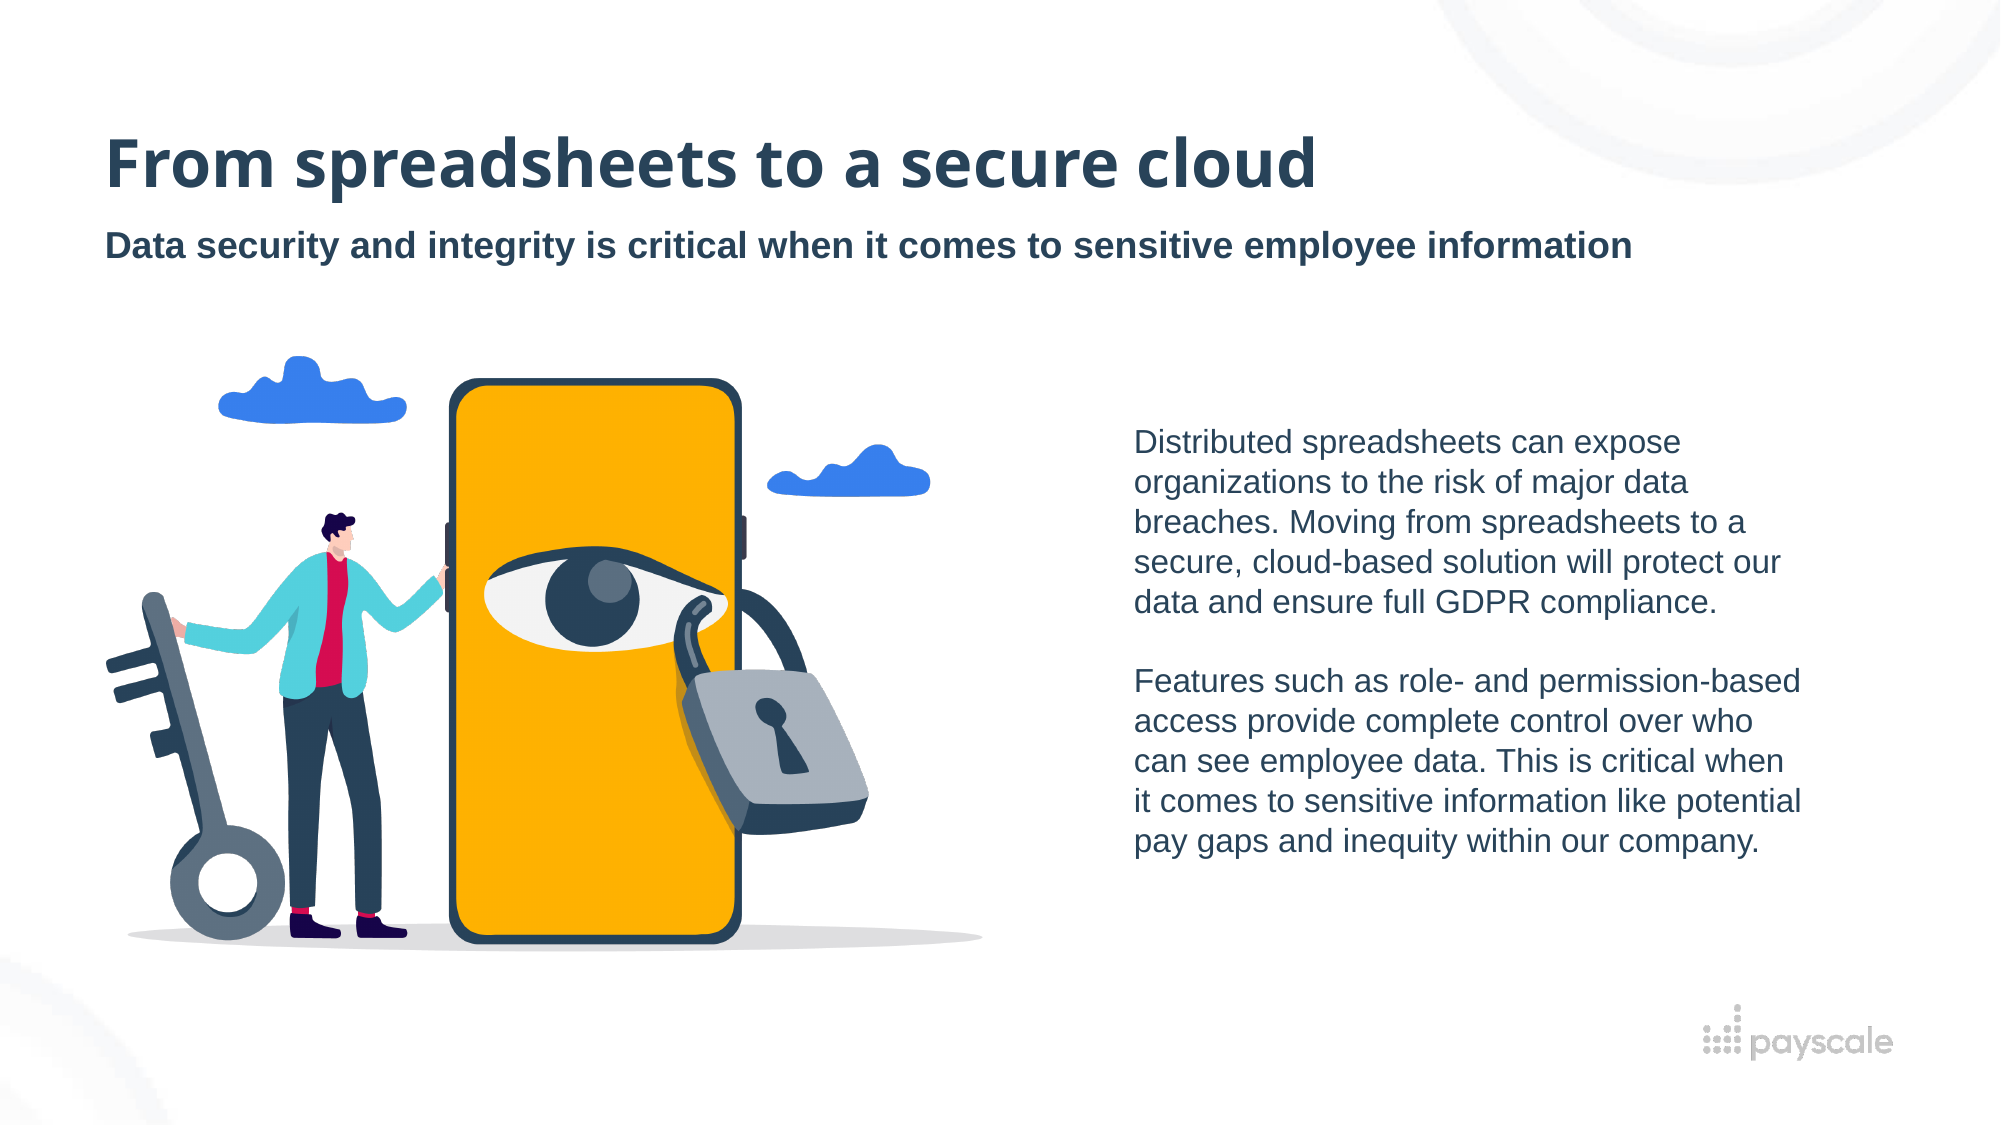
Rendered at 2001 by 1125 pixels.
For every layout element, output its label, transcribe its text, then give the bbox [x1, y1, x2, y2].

text_box From spreadsheets to a secure cloud [89, 88, 1659, 169]
text_box Data security and integrity is critical when it comes to sensitive employee information [89, 169, 1750, 324]
text_box Distributed spreadsheets can expose organizations to the risk of major data breaches. Moving from spreadsheets to a secure, cloud-based solution will protect our data and ensure full GDPR compliance. Features such as role- and permission-based access provide complete control over who can see employee data. This is critical when it comes to sensitive information like potential pay gaps and inequity within our company. [1118, 398, 1826, 881]
picture [0, 0, 2001, 1125]
